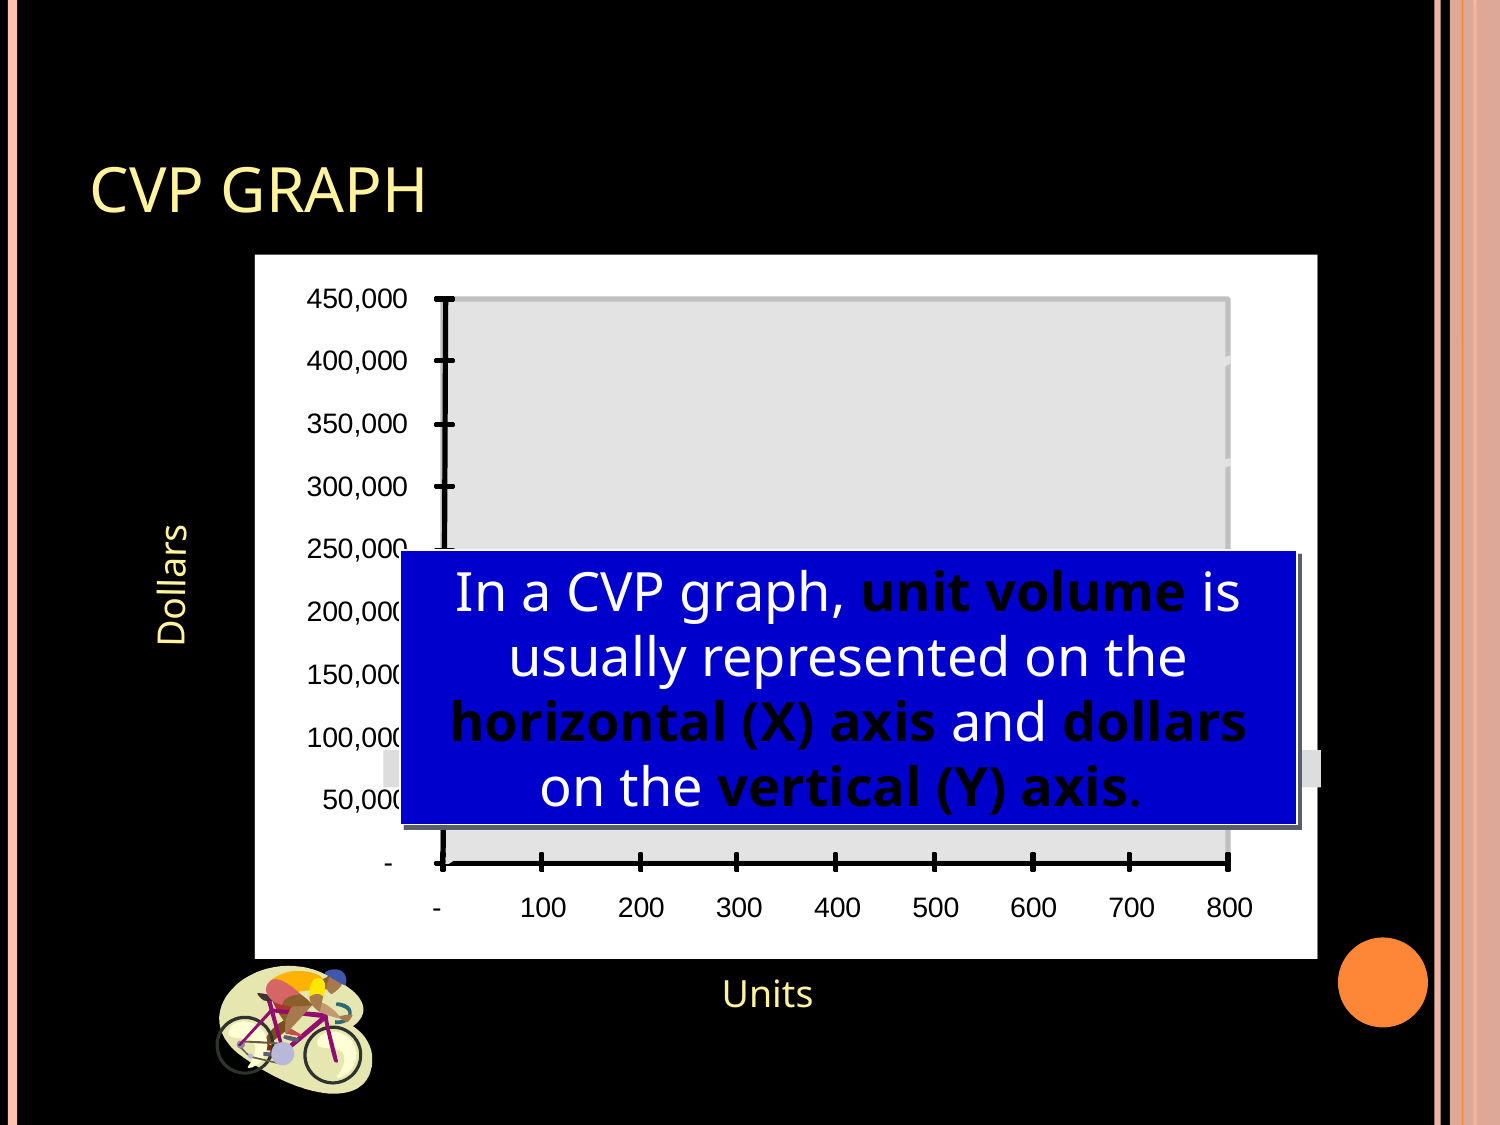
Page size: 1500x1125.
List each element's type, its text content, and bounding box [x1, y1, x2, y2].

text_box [99, 236, 1434, 982]
title CVP Graph [75, 45, 1300, 233]
picture [211, 961, 376, 1098]
text_box Units [706, 991, 829, 1022]
